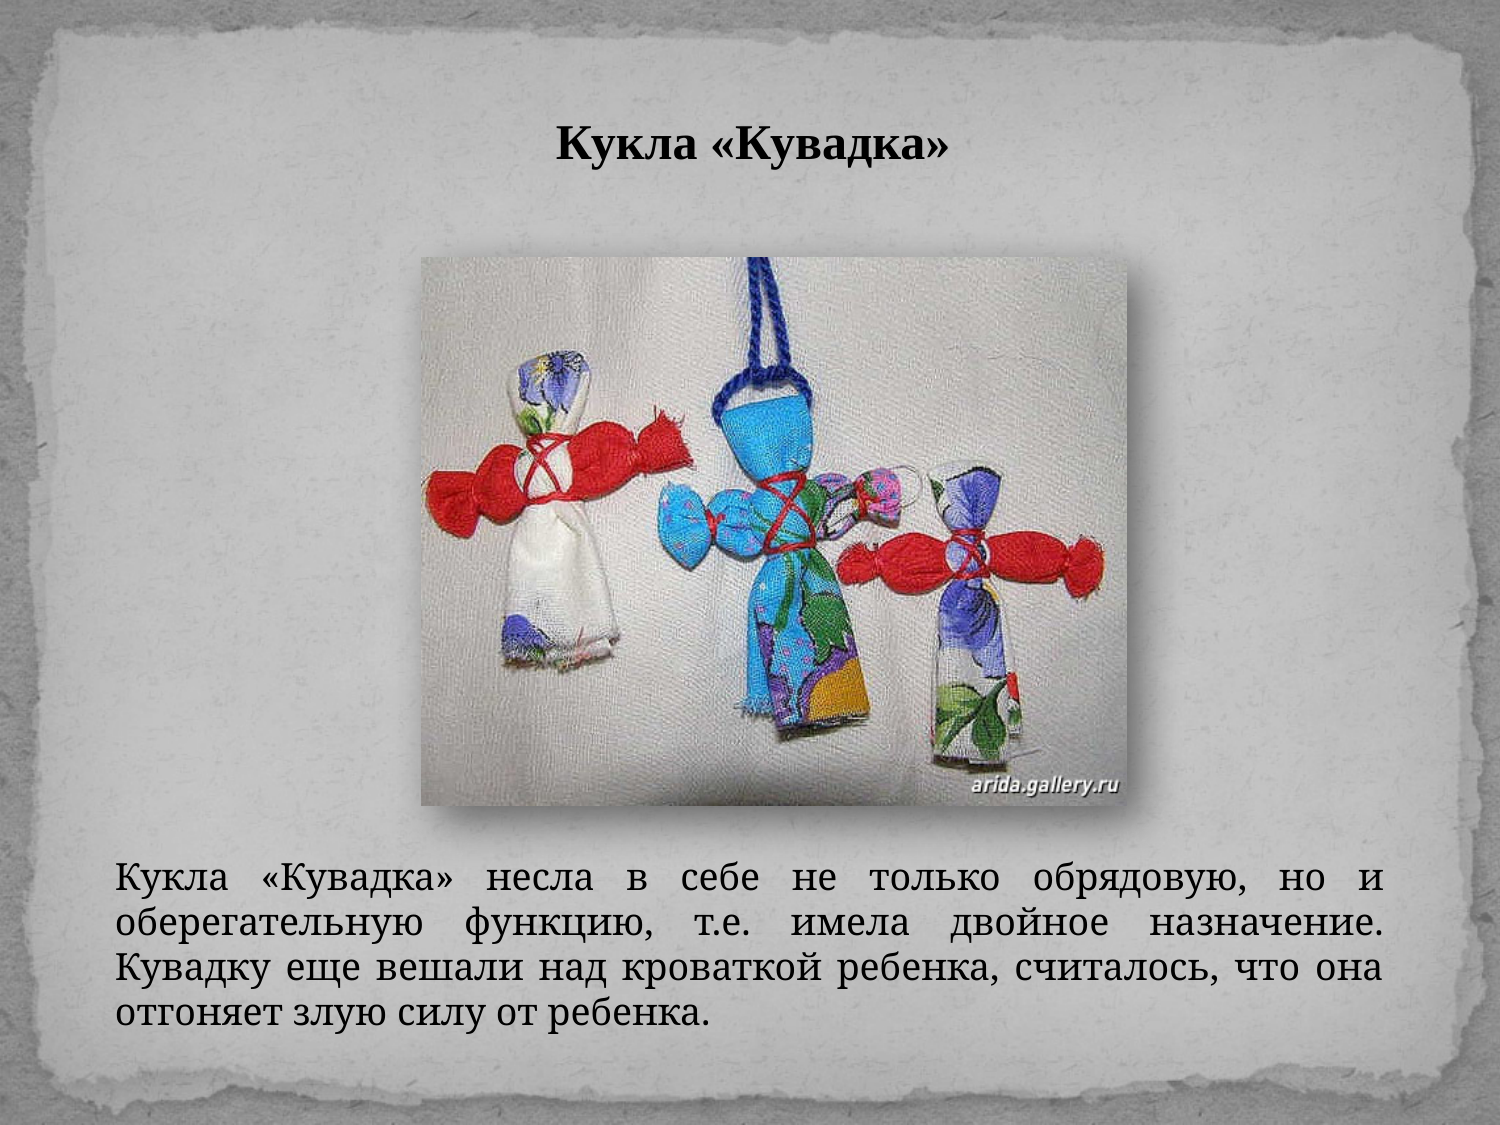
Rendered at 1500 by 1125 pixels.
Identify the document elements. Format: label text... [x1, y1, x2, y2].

picture [421, 257, 1127, 806]
text_box Кукла «Кувадка» несла в себе не только обрядовую, но и оберегательную функцию, т.е. имела двойное назначение. Кувадку еще вешали над кроваткой ребенка, считалось, что она отгоняет злую силу от ребенка. [100, 845, 1400, 1041]
text_box Кукла «Кувадка» [407, 101, 1099, 177]
